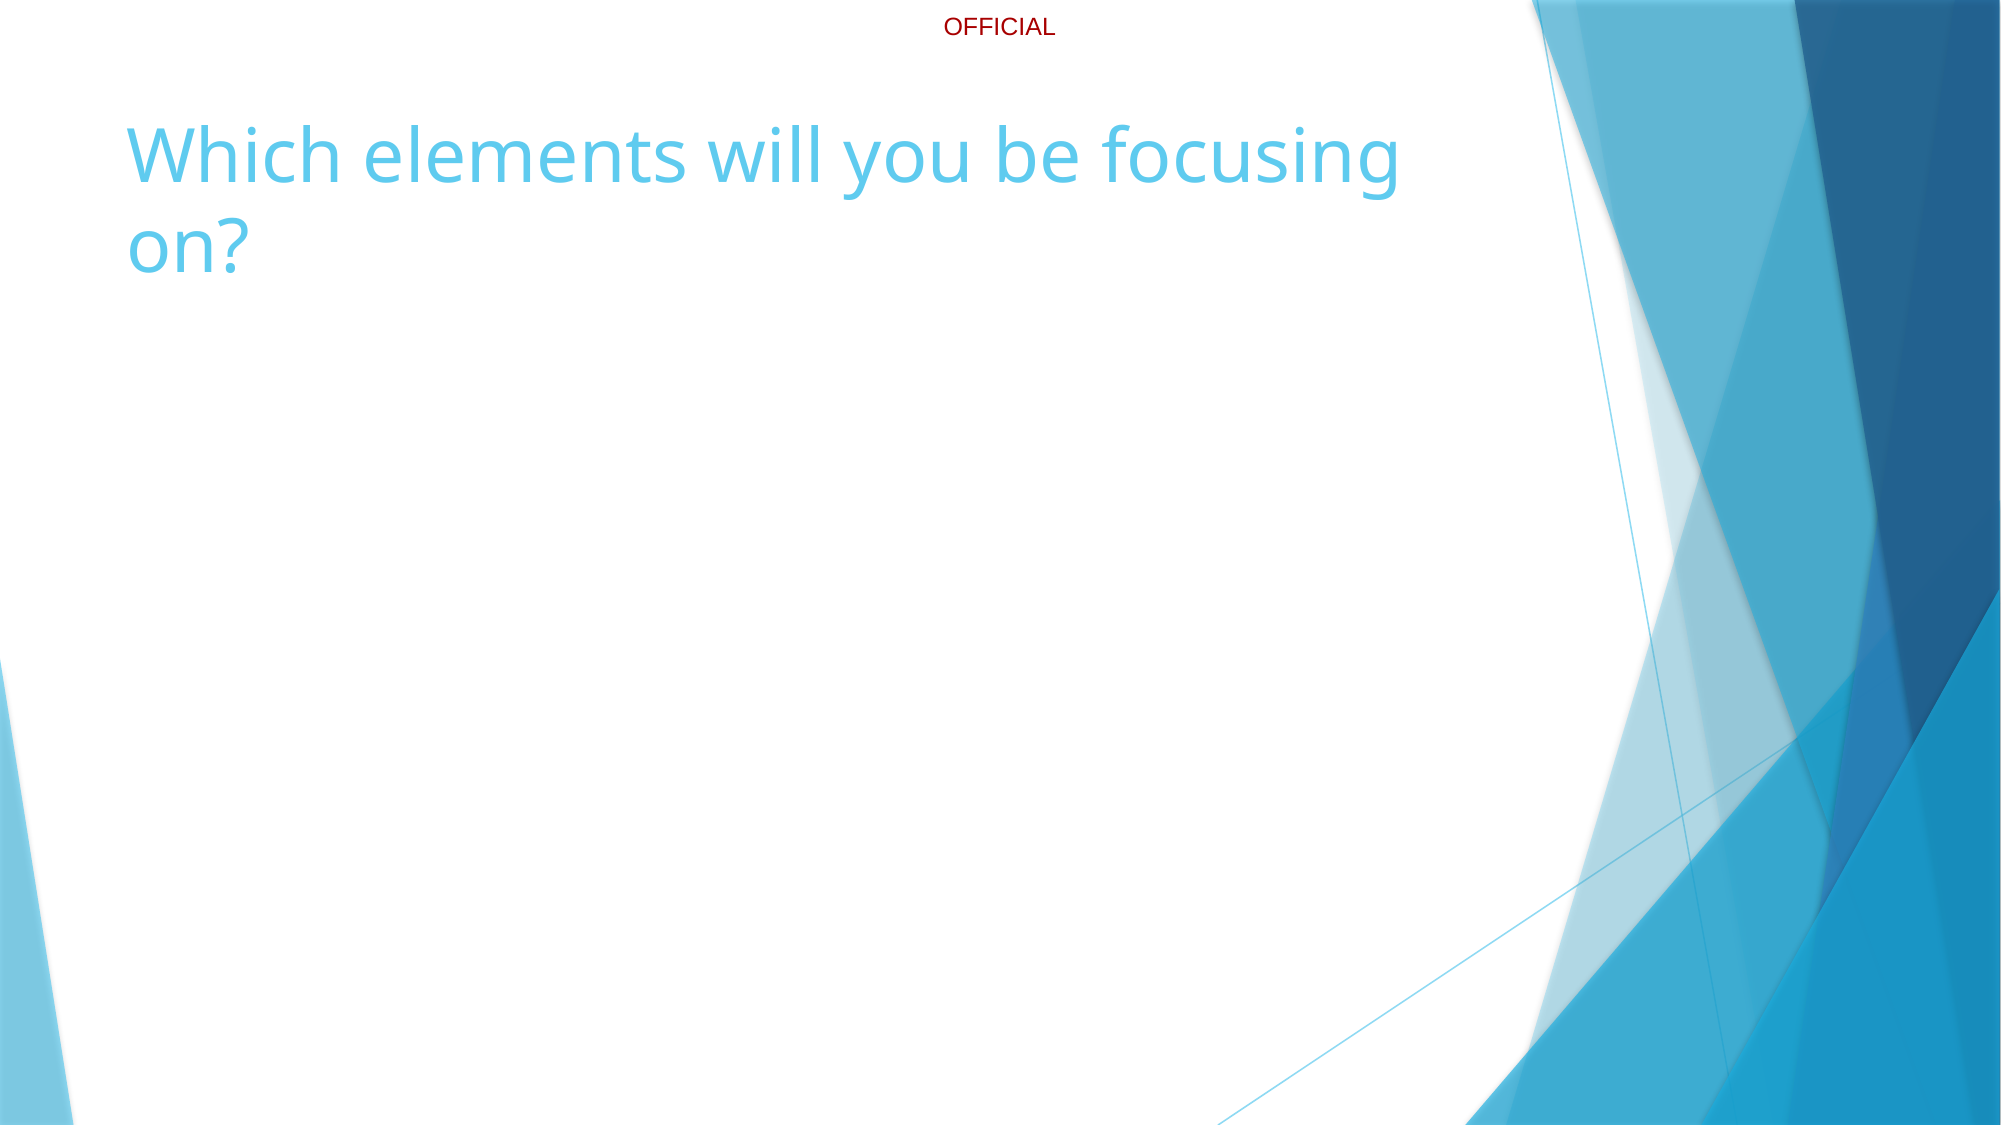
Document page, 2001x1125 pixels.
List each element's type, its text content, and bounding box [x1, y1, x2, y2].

title Which elements will you be focusing on? [111, 99, 1522, 317]
